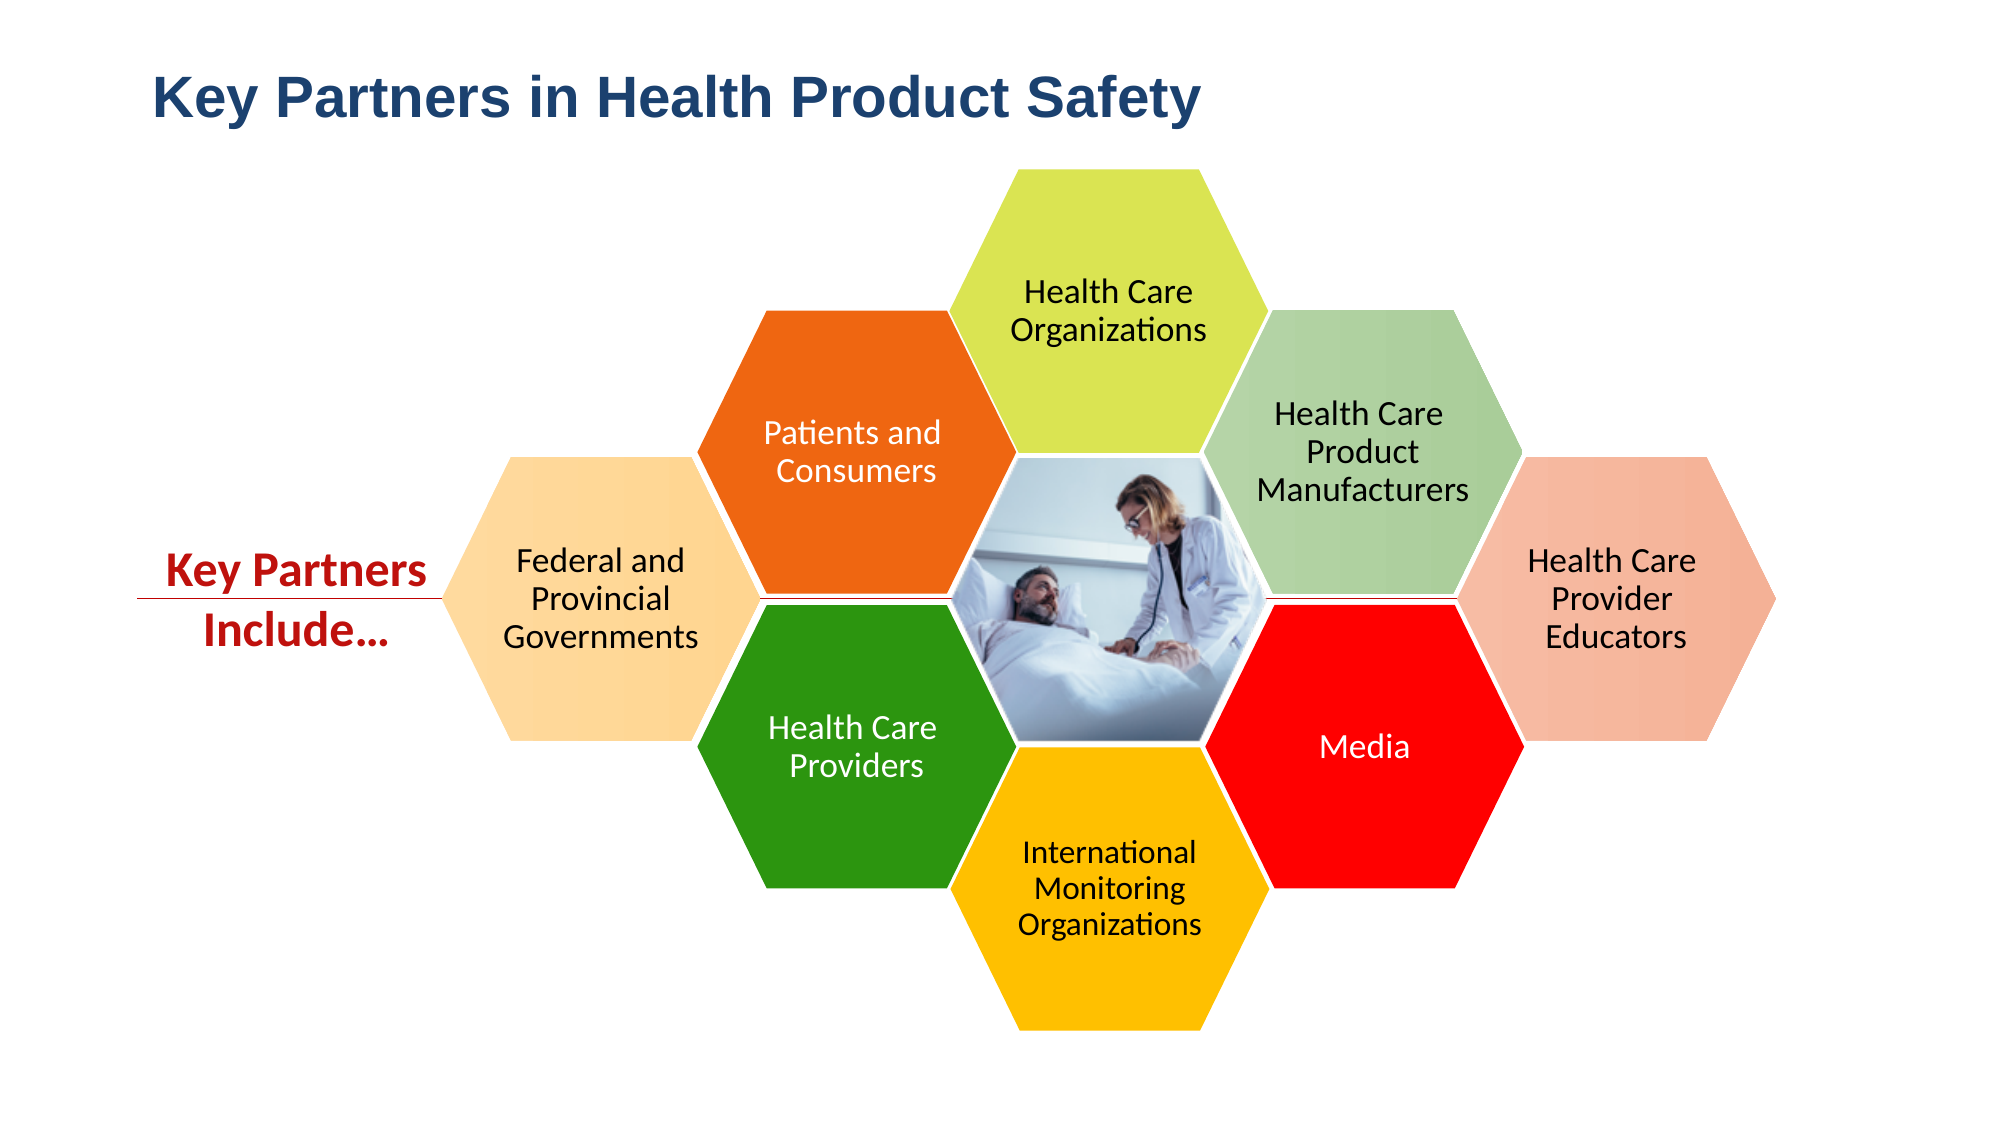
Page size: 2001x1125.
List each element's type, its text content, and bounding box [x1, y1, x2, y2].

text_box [150, 169, 1776, 1031]
title Key Partners in Health Product Safety [137, 59, 1863, 278]
picture [950, 458, 1270, 743]
